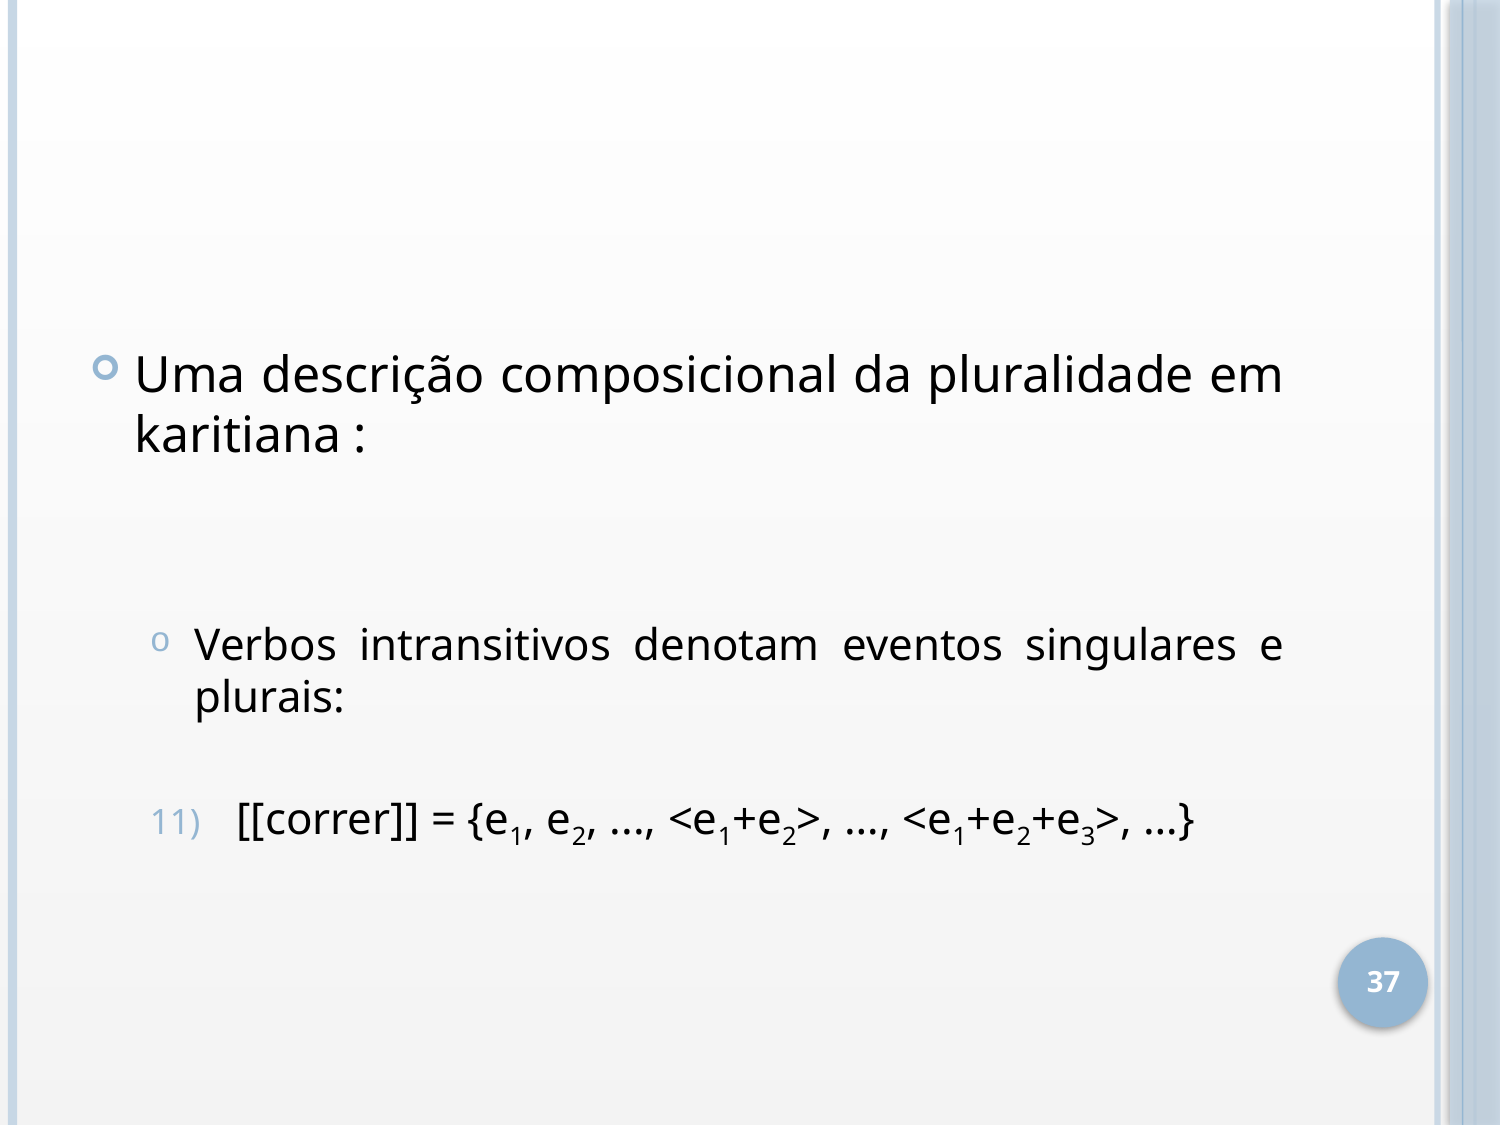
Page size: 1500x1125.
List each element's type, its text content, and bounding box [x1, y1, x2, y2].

list Uma descrição composicional da pluralidade em karitiana : Verbos intransitivos denotam eventos singulares e plurais: [[correr]] = {e1, e2, ..., <e1+e2>, …, <e1+e2+e3>, …} [75, 262, 1300, 1062]
slide_number 37 [1333, 940, 1434, 1027]
